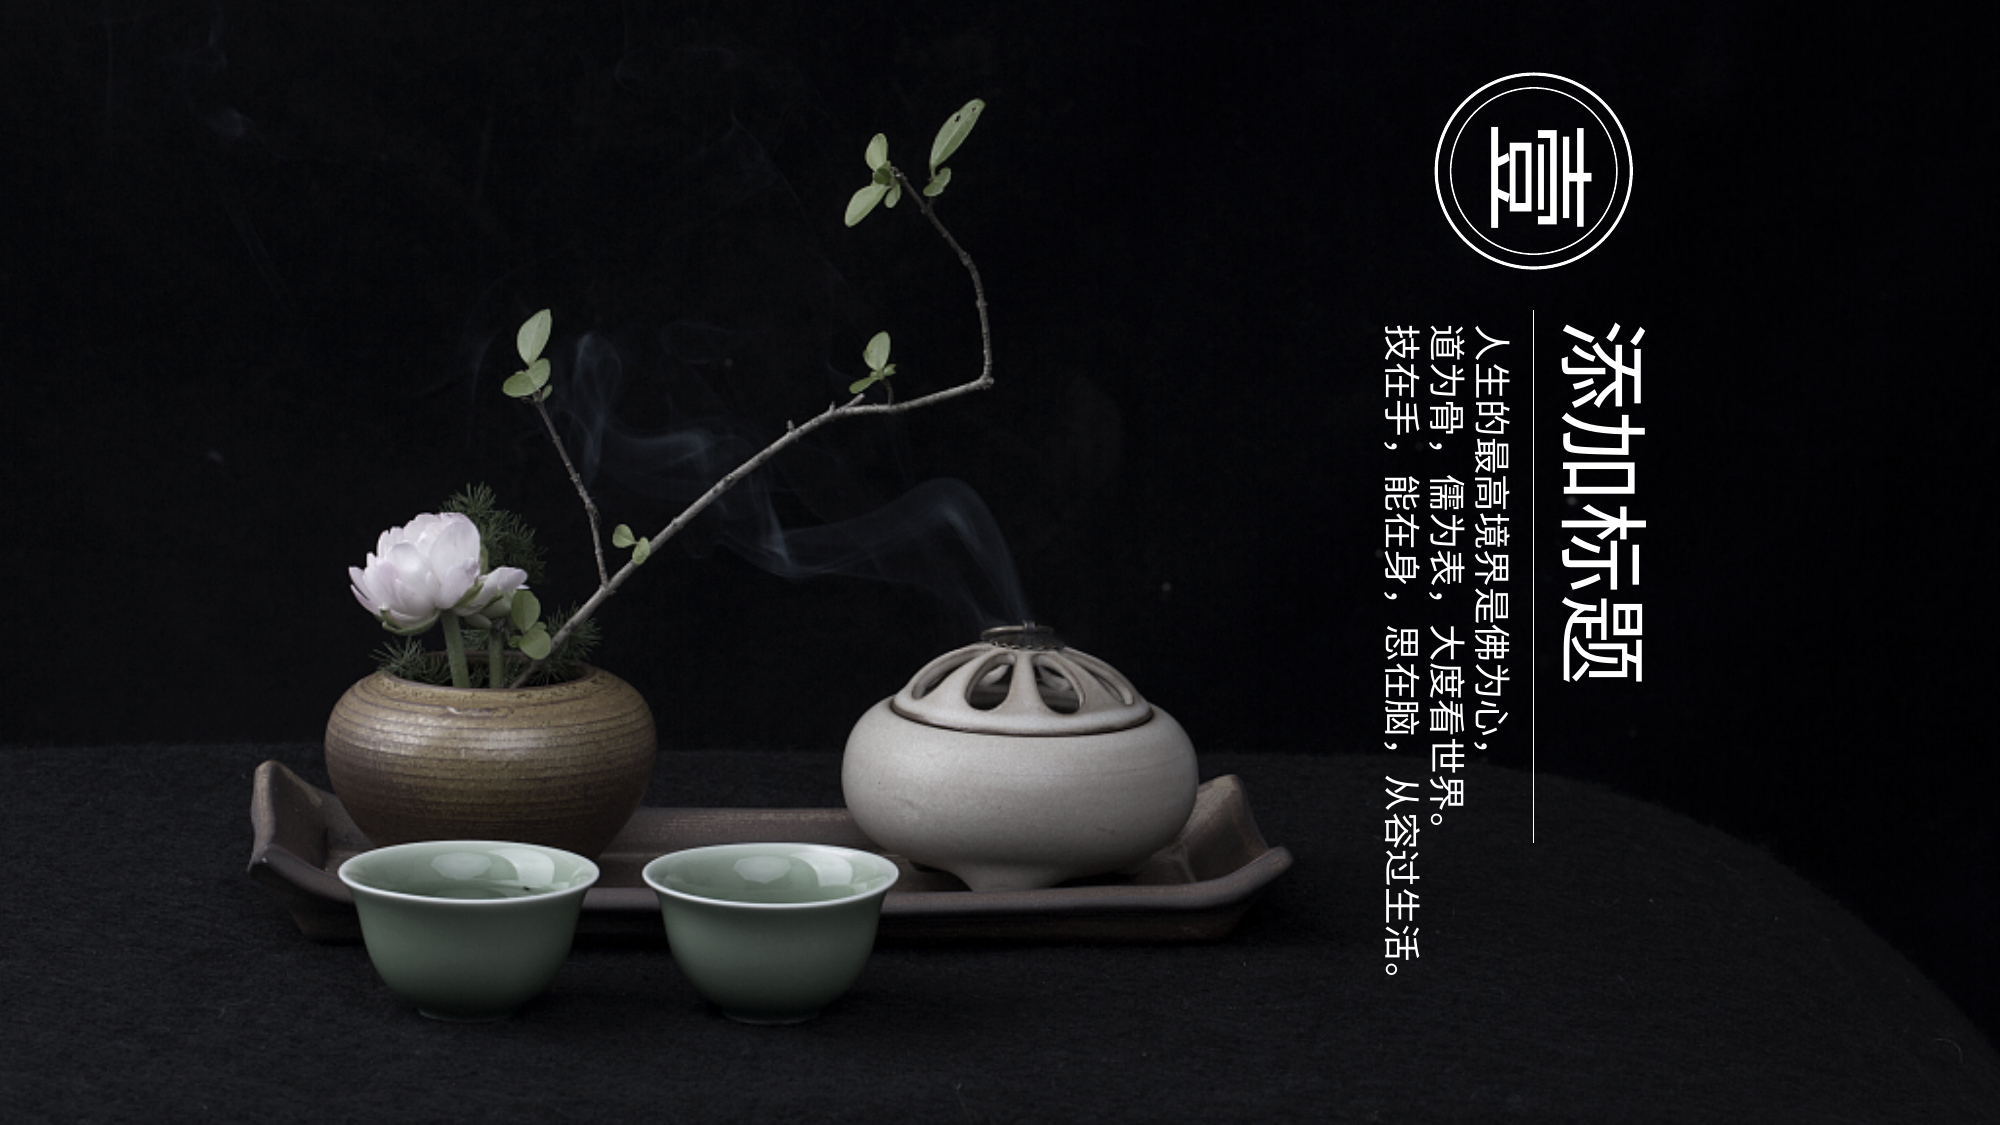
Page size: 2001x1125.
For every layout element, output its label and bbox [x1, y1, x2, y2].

text_box [1436, 74, 1632, 268]
picture [0, 0, 2000, 1125]
